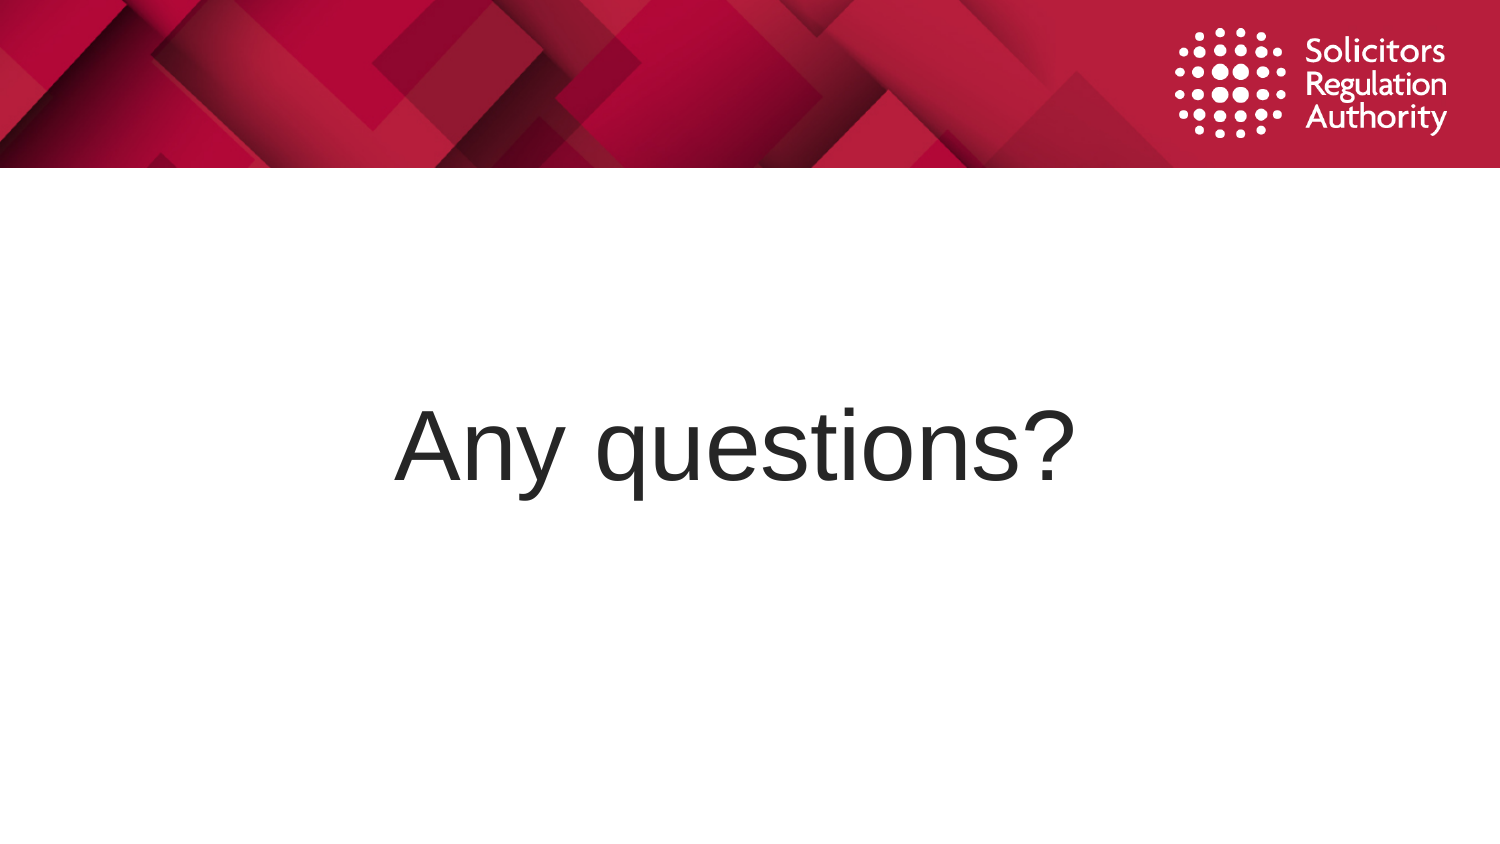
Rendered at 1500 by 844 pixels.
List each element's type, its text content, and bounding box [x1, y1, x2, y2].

picture [0, 0, 1500, 168]
list Any questions? [40, 232, 1460, 784]
